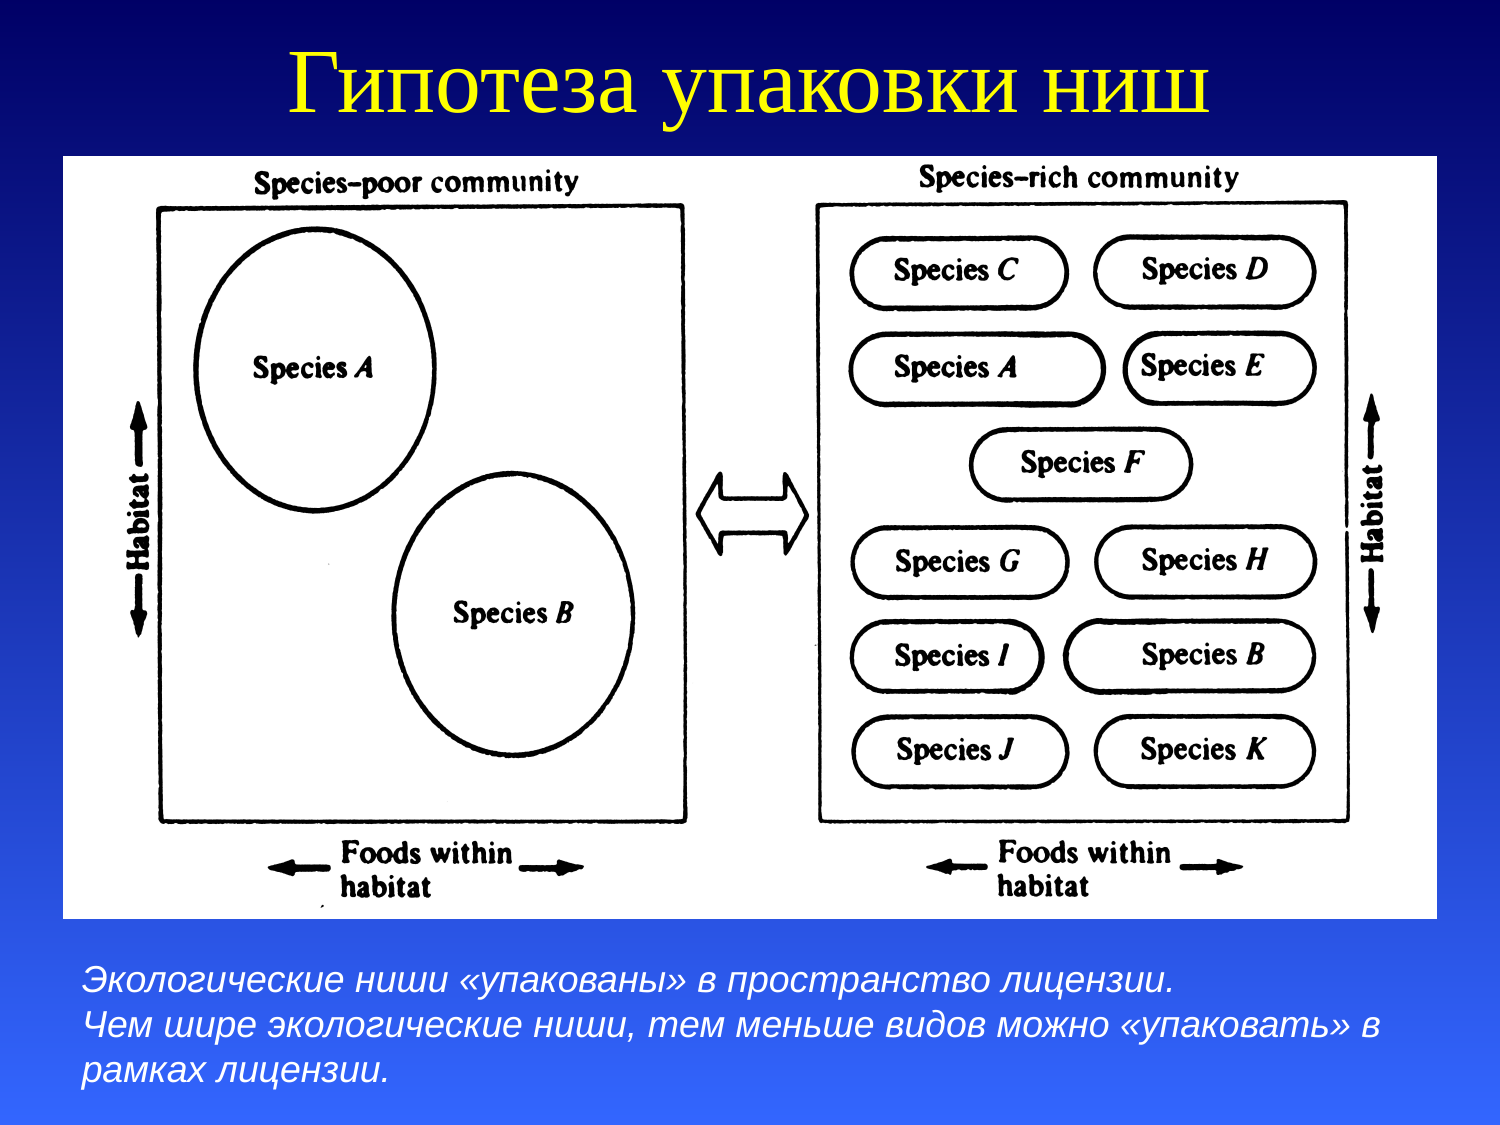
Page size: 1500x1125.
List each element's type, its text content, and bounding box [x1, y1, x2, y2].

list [63, 156, 1437, 919]
title Гипотеза упаковки ниш [112, 15, 1388, 136]
text_box Экологические ниши «упакованы» в пространство лицензии. Чем шире экологические ниши, тем меньше видов можно «упаковать» в рамках лицензии. [67, 947, 1436, 1098]
